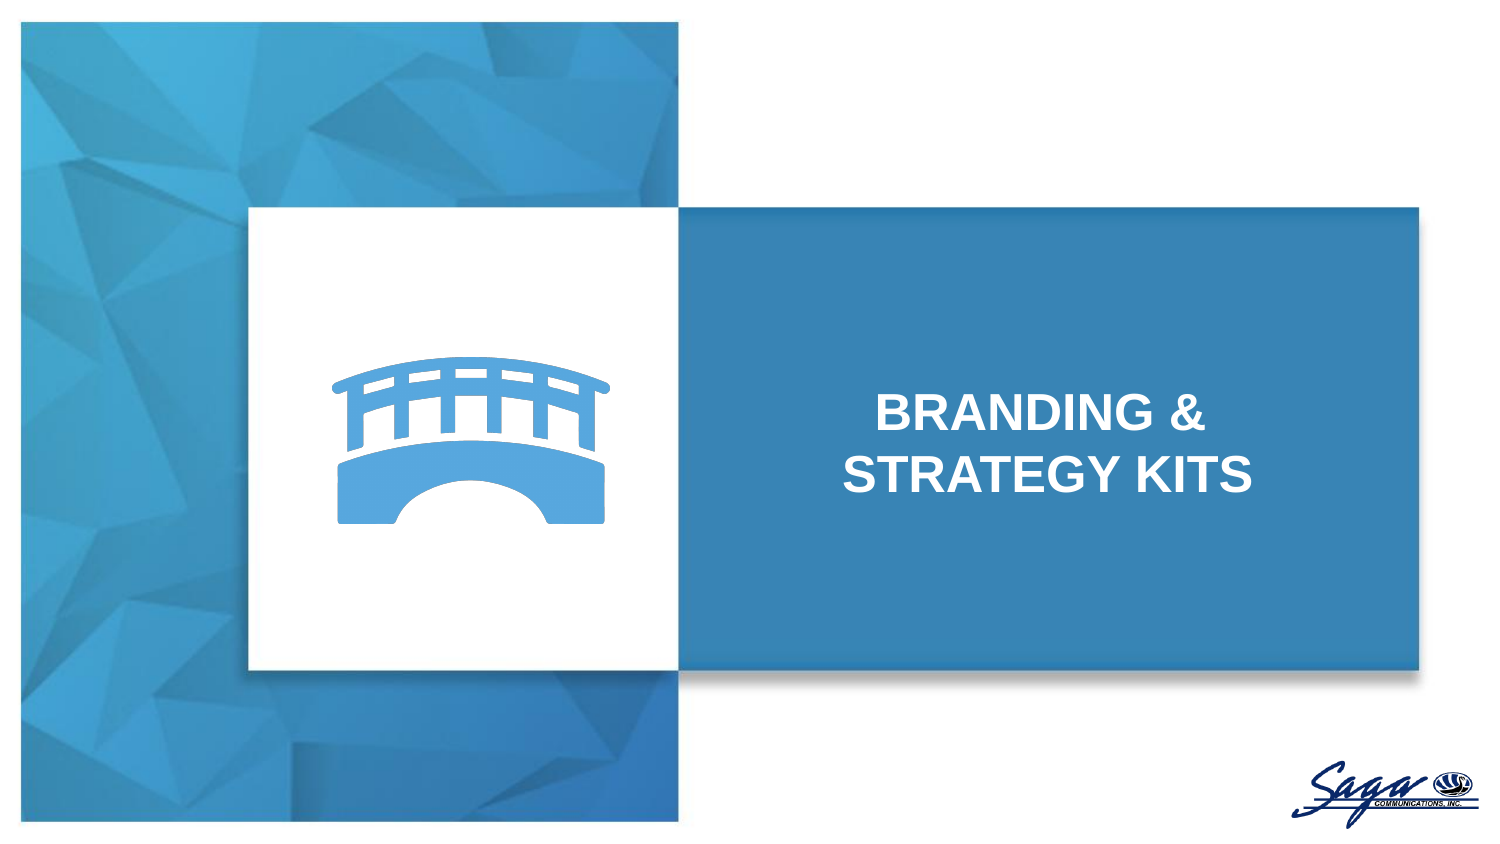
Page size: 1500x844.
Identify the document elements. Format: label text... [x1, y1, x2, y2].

title BRANDING & STRATEGY KITS [679, 371, 1416, 510]
picture [0, 1, 1500, 843]
